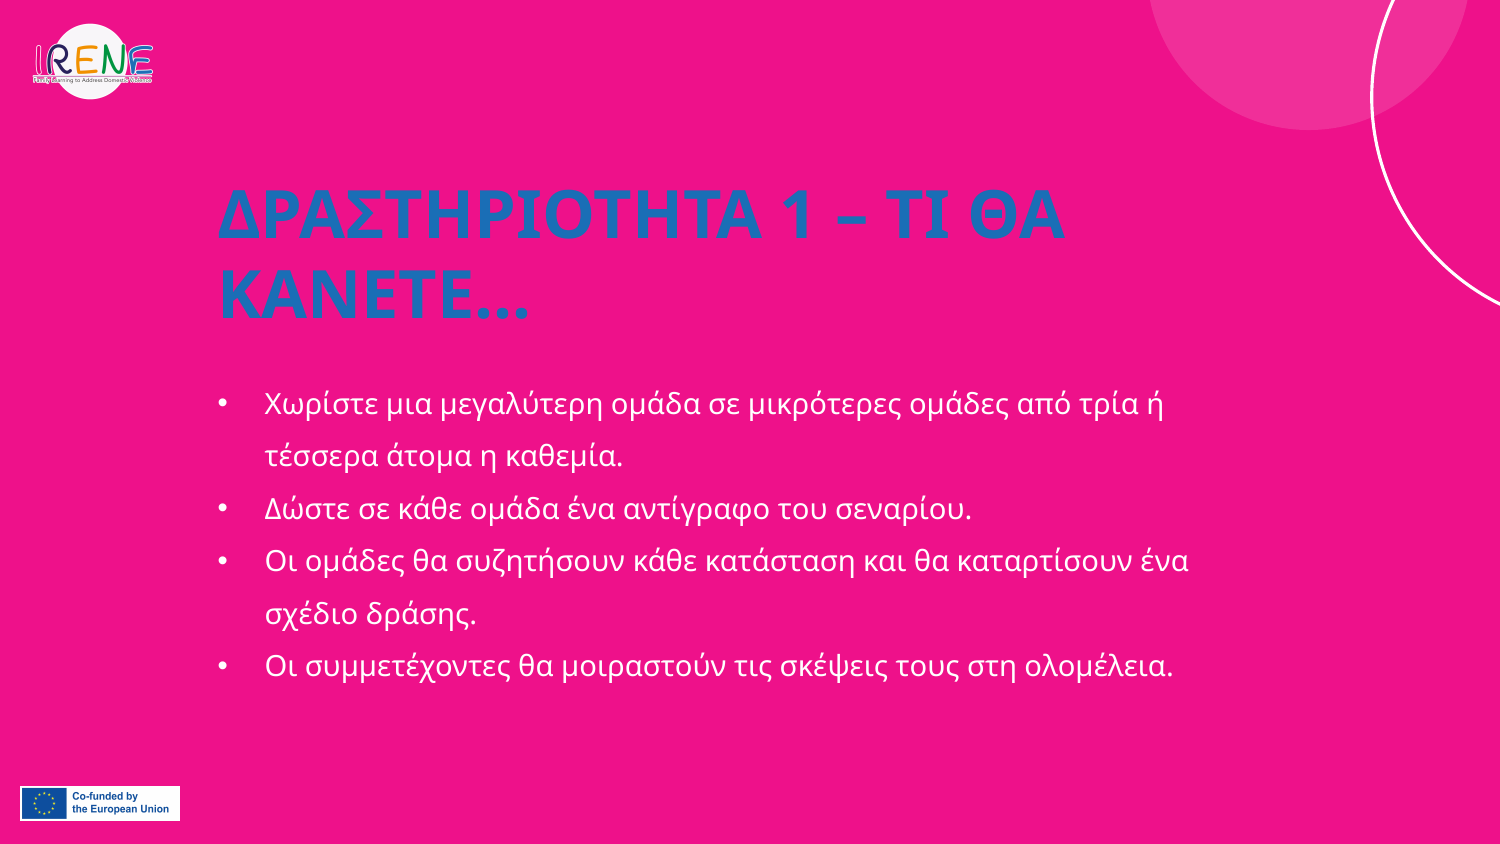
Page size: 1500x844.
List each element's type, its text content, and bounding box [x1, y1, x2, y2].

title ΔΡΑΣΤΗΡΙΟΤΗΤΑ 1 – ΤΙ ΘΑ ΚΑΝΕΤΕ… [202, 156, 1172, 352]
text_box Χωρίστε μια μεγαλύτερη ομάδα σε μικρότερες ομάδες από τρία ή τέσσερα άτομα η καθεμία. Δώστε σε κάθε ομάδα ένα αντίγραφο του σεναρίου. Οι ομάδες θα συζητήσουν κάθε κατάσταση και θα καταρτίσουν ένα σχέδιο δράσης. Οι συμμετέχοντες θα μοιραστούν τις σκέψεις τους στη ολομέλεια. [179, 352, 1294, 588]
picture [0, 23, 189, 101]
picture [19, 786, 180, 821]
